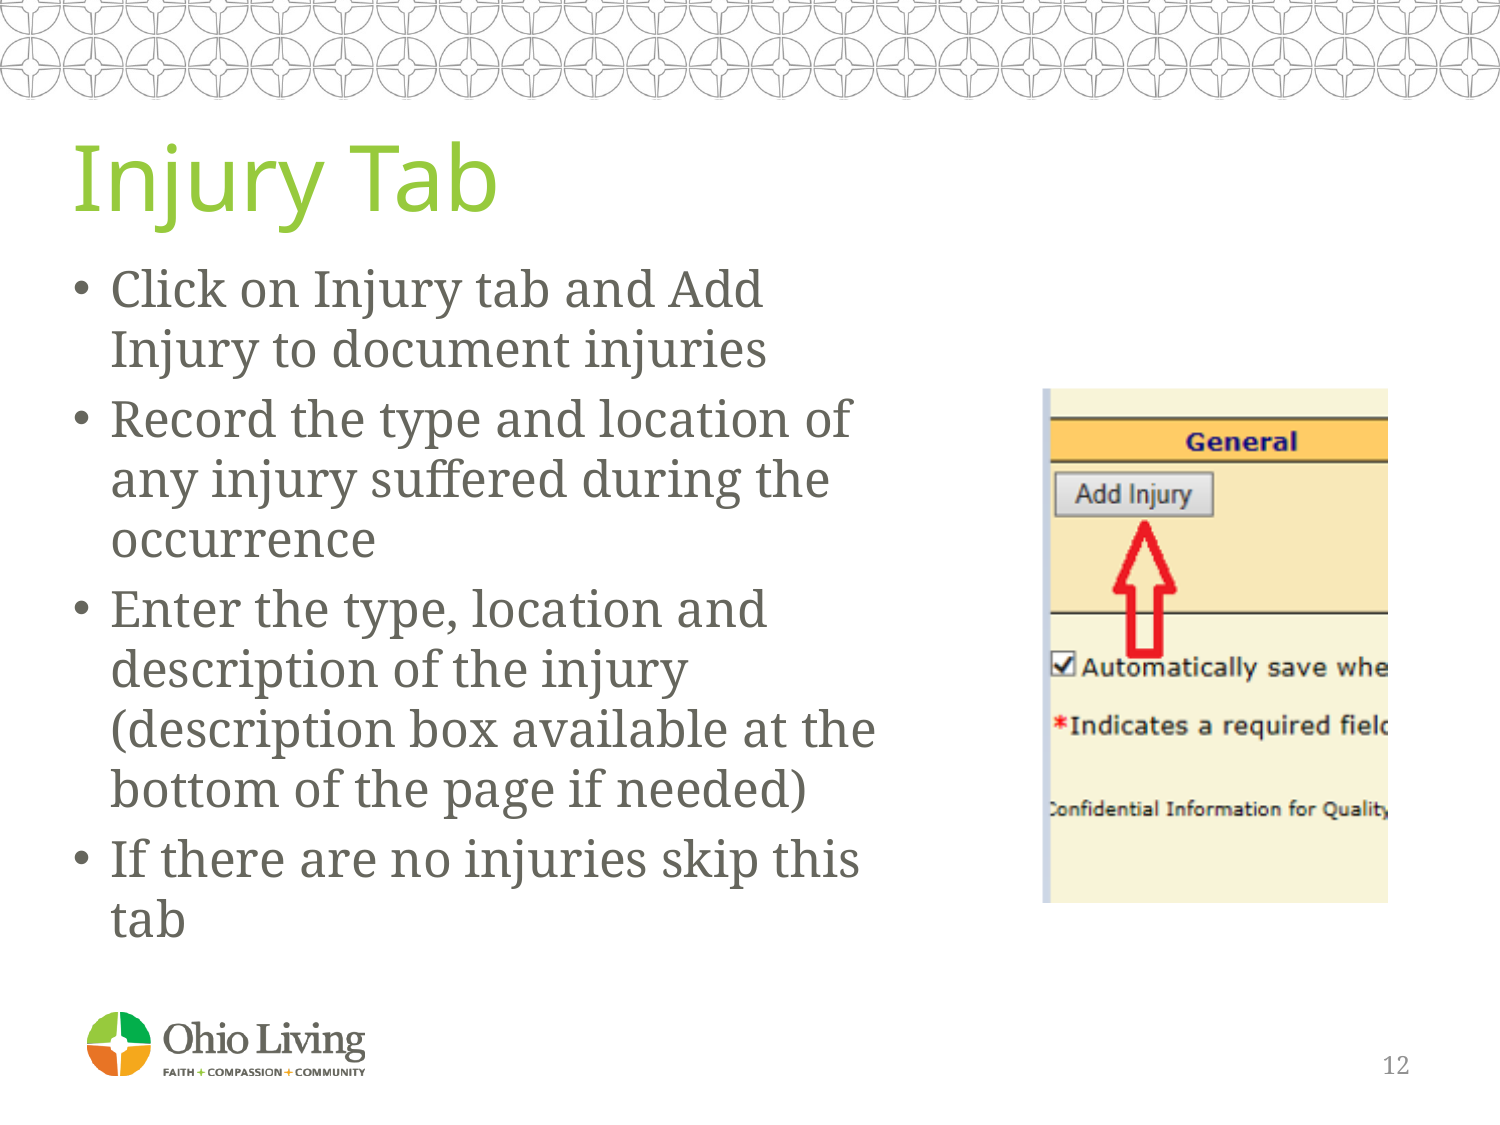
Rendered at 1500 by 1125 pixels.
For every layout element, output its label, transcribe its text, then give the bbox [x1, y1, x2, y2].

picture [87, 1013, 365, 1076]
title Injury Tab [58, 112, 1409, 250]
slide_number 12 [1074, 1042, 1425, 1103]
picture [0, 0, 1500, 100]
list Click on Injury tab and Add Injury to document injuries Record the type and location of any injury suffered during the occurrence Enter the type, location and description of the injury (description box available at the bottom of the page if needed) If there are no injuries skip this tab [58, 250, 938, 1013]
picture [1024, 387, 1388, 904]
